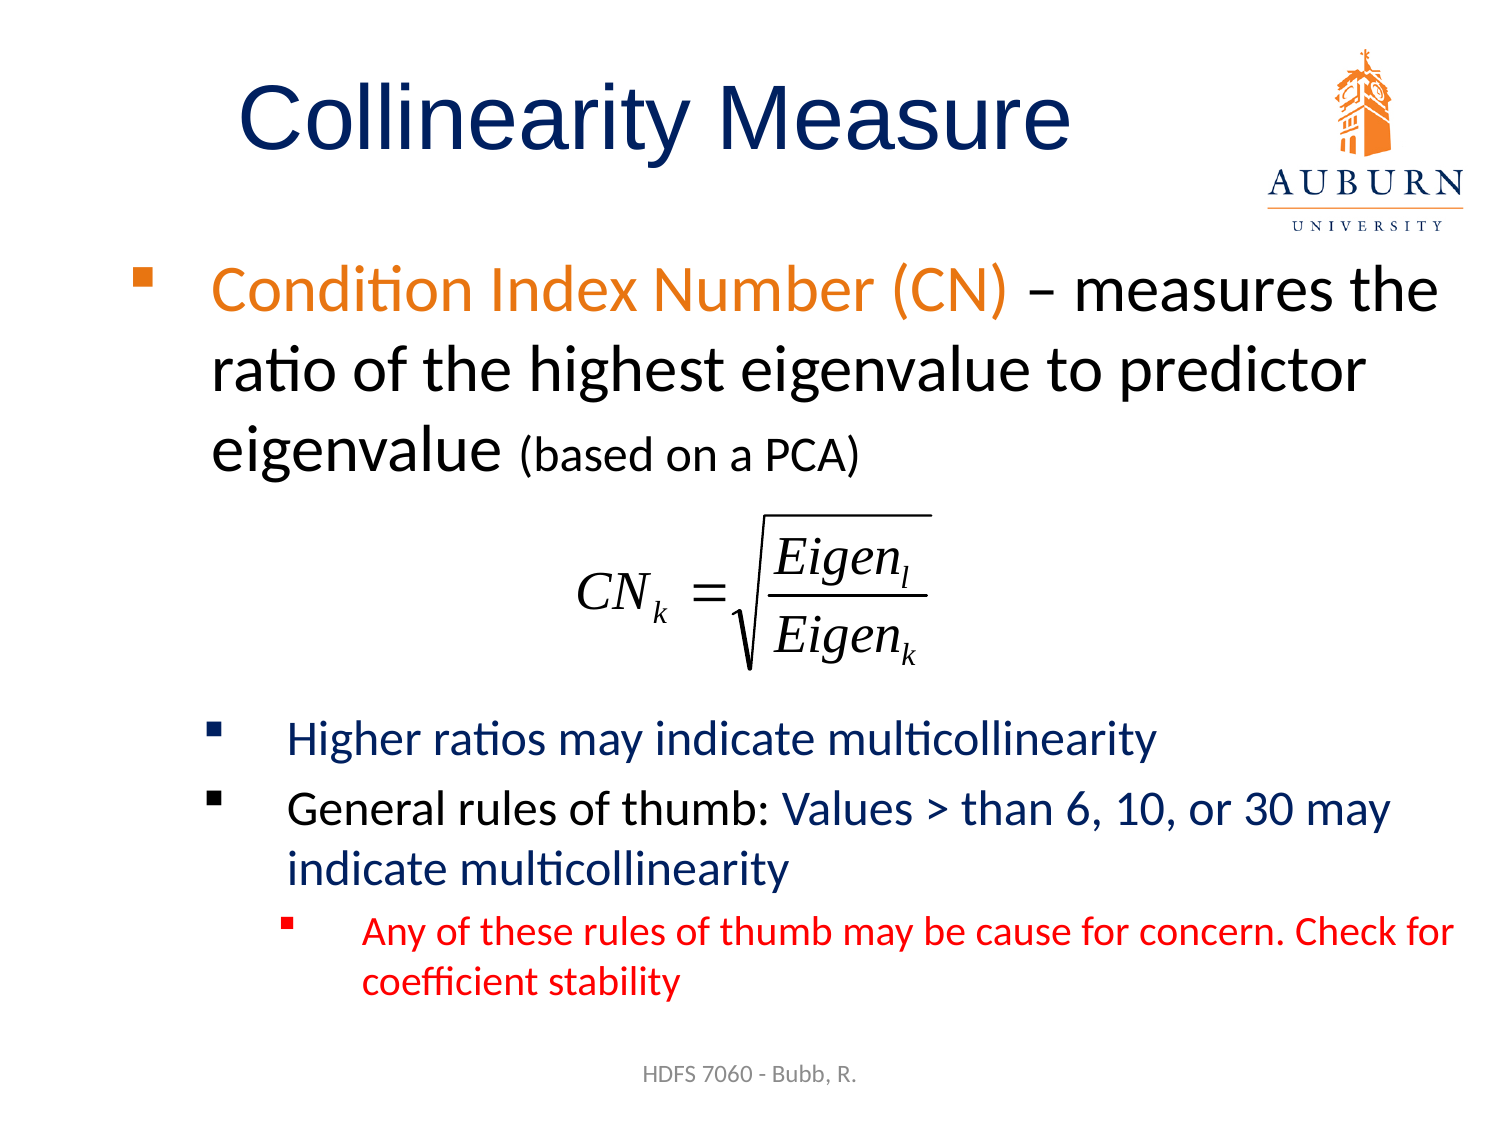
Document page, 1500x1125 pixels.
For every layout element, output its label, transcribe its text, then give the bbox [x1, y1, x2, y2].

picture [1262, 49, 1468, 237]
footer HDFS 7060 - Bubb, R. [512, 1042, 988, 1103]
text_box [569, 504, 944, 683]
text_box Condition Index Number (CN) – measures the ratio of the highest eigenvalue to predictor eigenvalue (based on a PCA) Higher ratios may indicate multicollinearity General rules of thumb: Values > than 6, 10, or 30 may indicate multicollinearity Any of these rules of thumb may be cause for concern. Check for coefficient stability [37, 237, 1475, 1050]
title Collinearity Measure [12, 37, 1300, 188]
